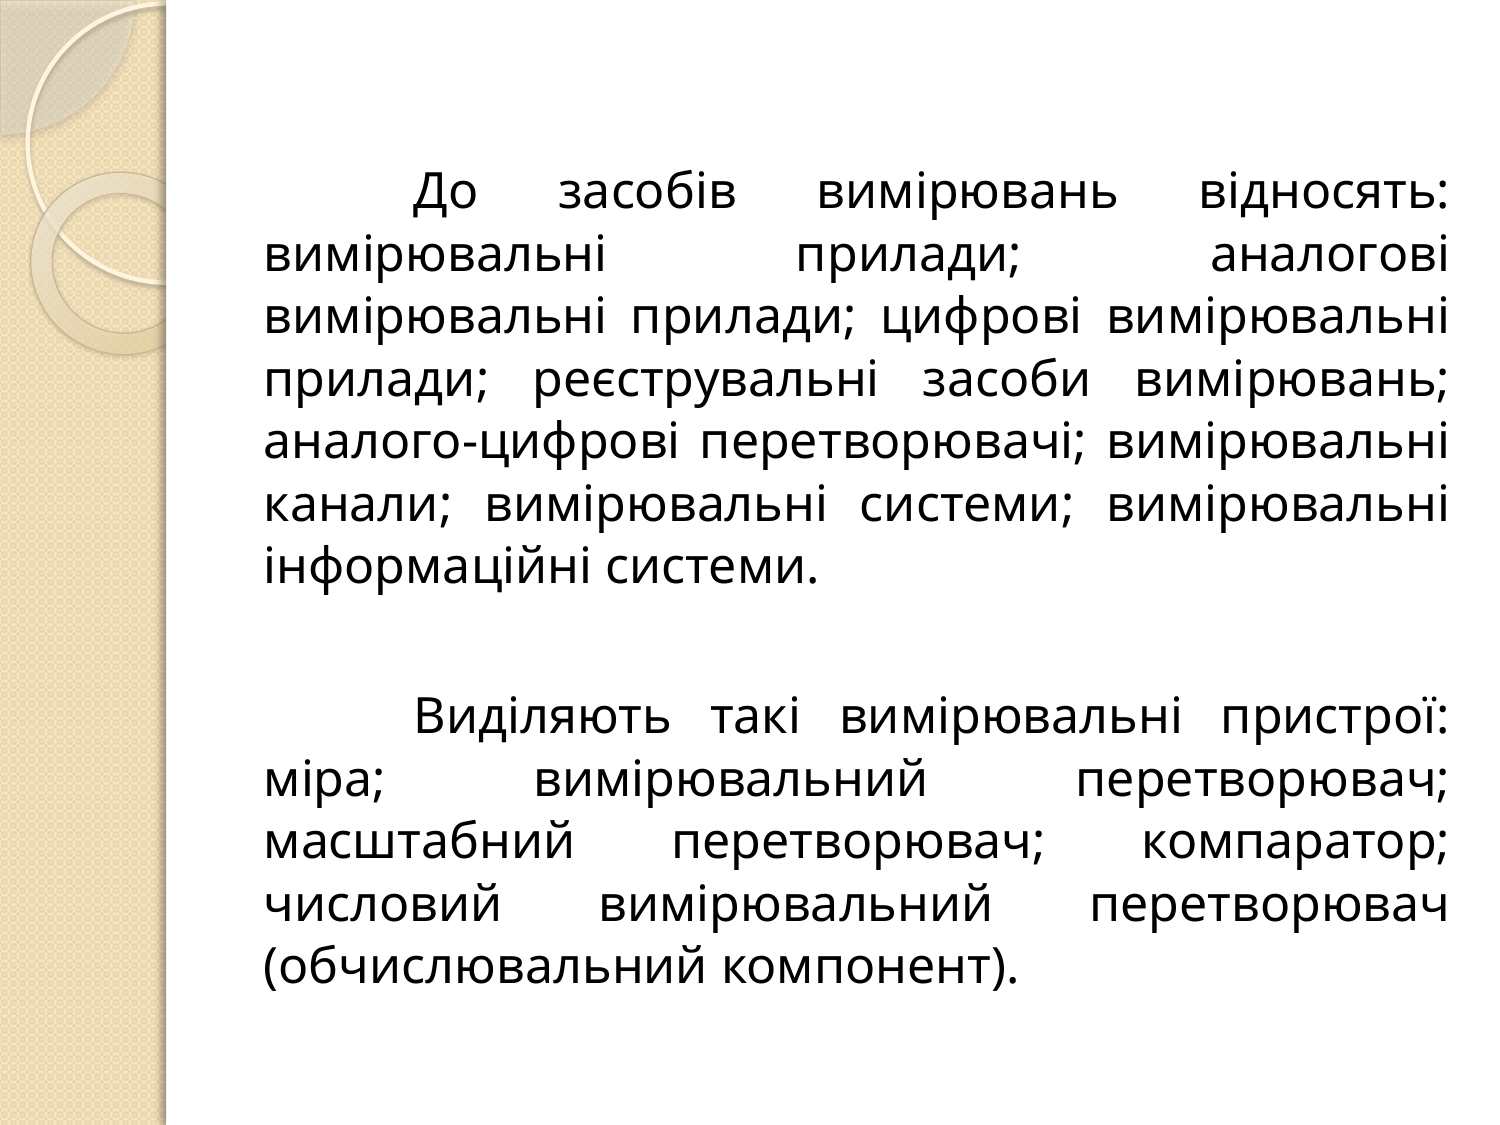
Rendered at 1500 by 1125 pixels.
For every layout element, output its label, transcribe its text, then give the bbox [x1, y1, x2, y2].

list До засобів вимірювань відносять: вимірювальні прилади; аналогові вимірювальні прилади; цифрові вимірювальні прилади; реєструвальні засоби вимірювань; аналого-цифрові перетворювачі; вимірювальні канали; вимірювальні системи; вимірювальні інформаційні системи. Виділяють такі вимірювальні пристрої: міра; вимірювальний перетворювач; масштабний перетворювач; компаратор; числовий вимірювальний перетворювач (обчислювальний компонент). [235, 149, 1466, 1083]
